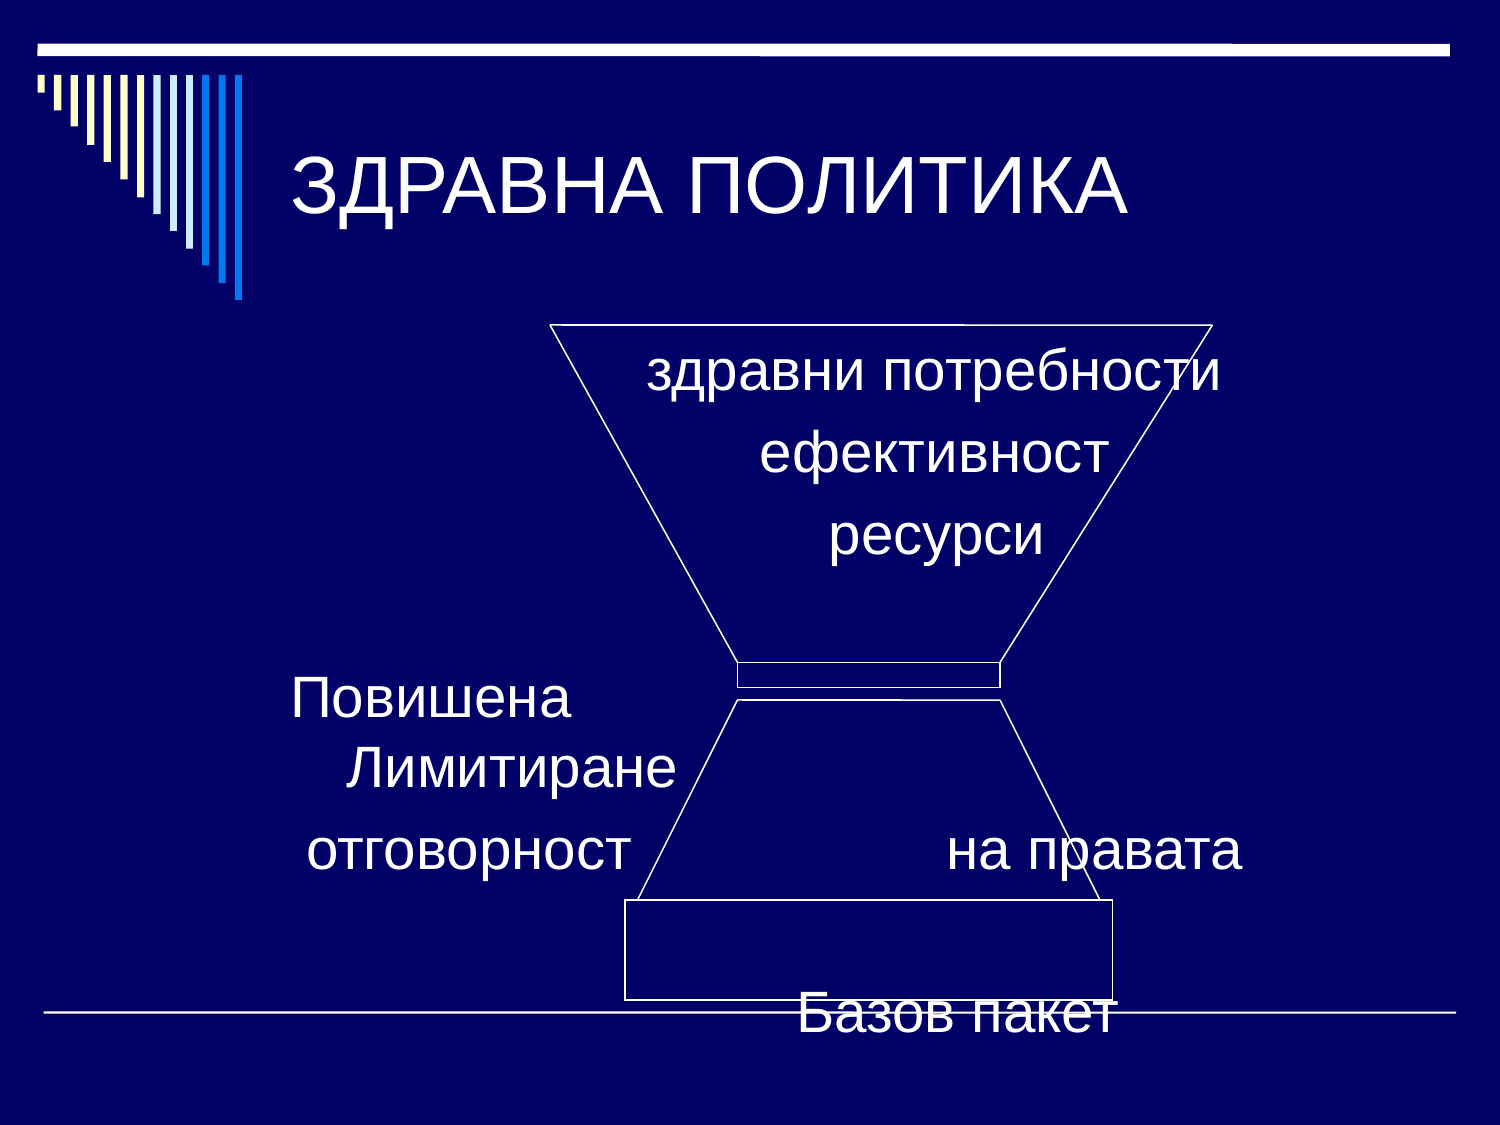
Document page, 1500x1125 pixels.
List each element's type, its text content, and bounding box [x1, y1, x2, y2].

title ЗДРАВНА ПОЛИТИКА [275, 75, 1425, 288]
text_box [624, 900, 1113, 1000]
list здравни потребности ефективност ресурси Повишена Лимитиране отговорност на правата Базов пакет [275, 324, 1425, 1000]
text_box [737, 662, 1000, 688]
